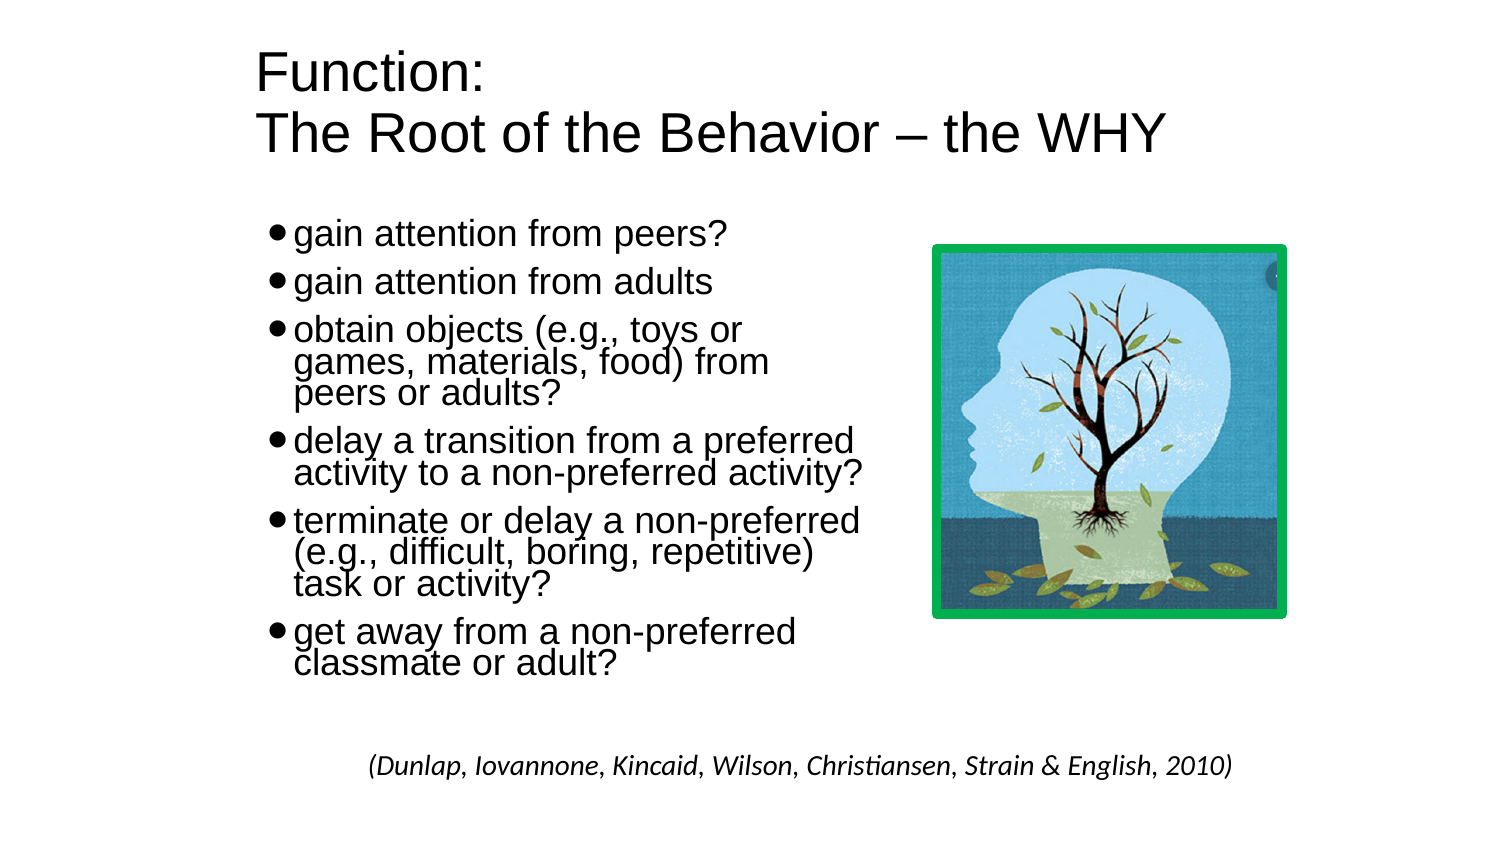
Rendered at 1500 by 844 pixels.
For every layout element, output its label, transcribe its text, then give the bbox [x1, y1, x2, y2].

title Function: The Root of the Behavior – the WHY [243, 33, 1210, 175]
picture [940, 252, 1278, 610]
text_box (Dunlap, Iovannone, Kincaid, Wilson, Christiansen, Strain & English, 2010) [356, 740, 1257, 788]
list gain attention from peers? gain attention from adults obtain objects (e.g., toys or games, materials, food) from peers or adults? delay a transition from a preferred activity to a non-preferred activity? terminate or delay a non-preferred (e.g., difficult, boring, repetitive) task or activity? get away from a non-preferred classmate or adult? [252, 215, 882, 779]
